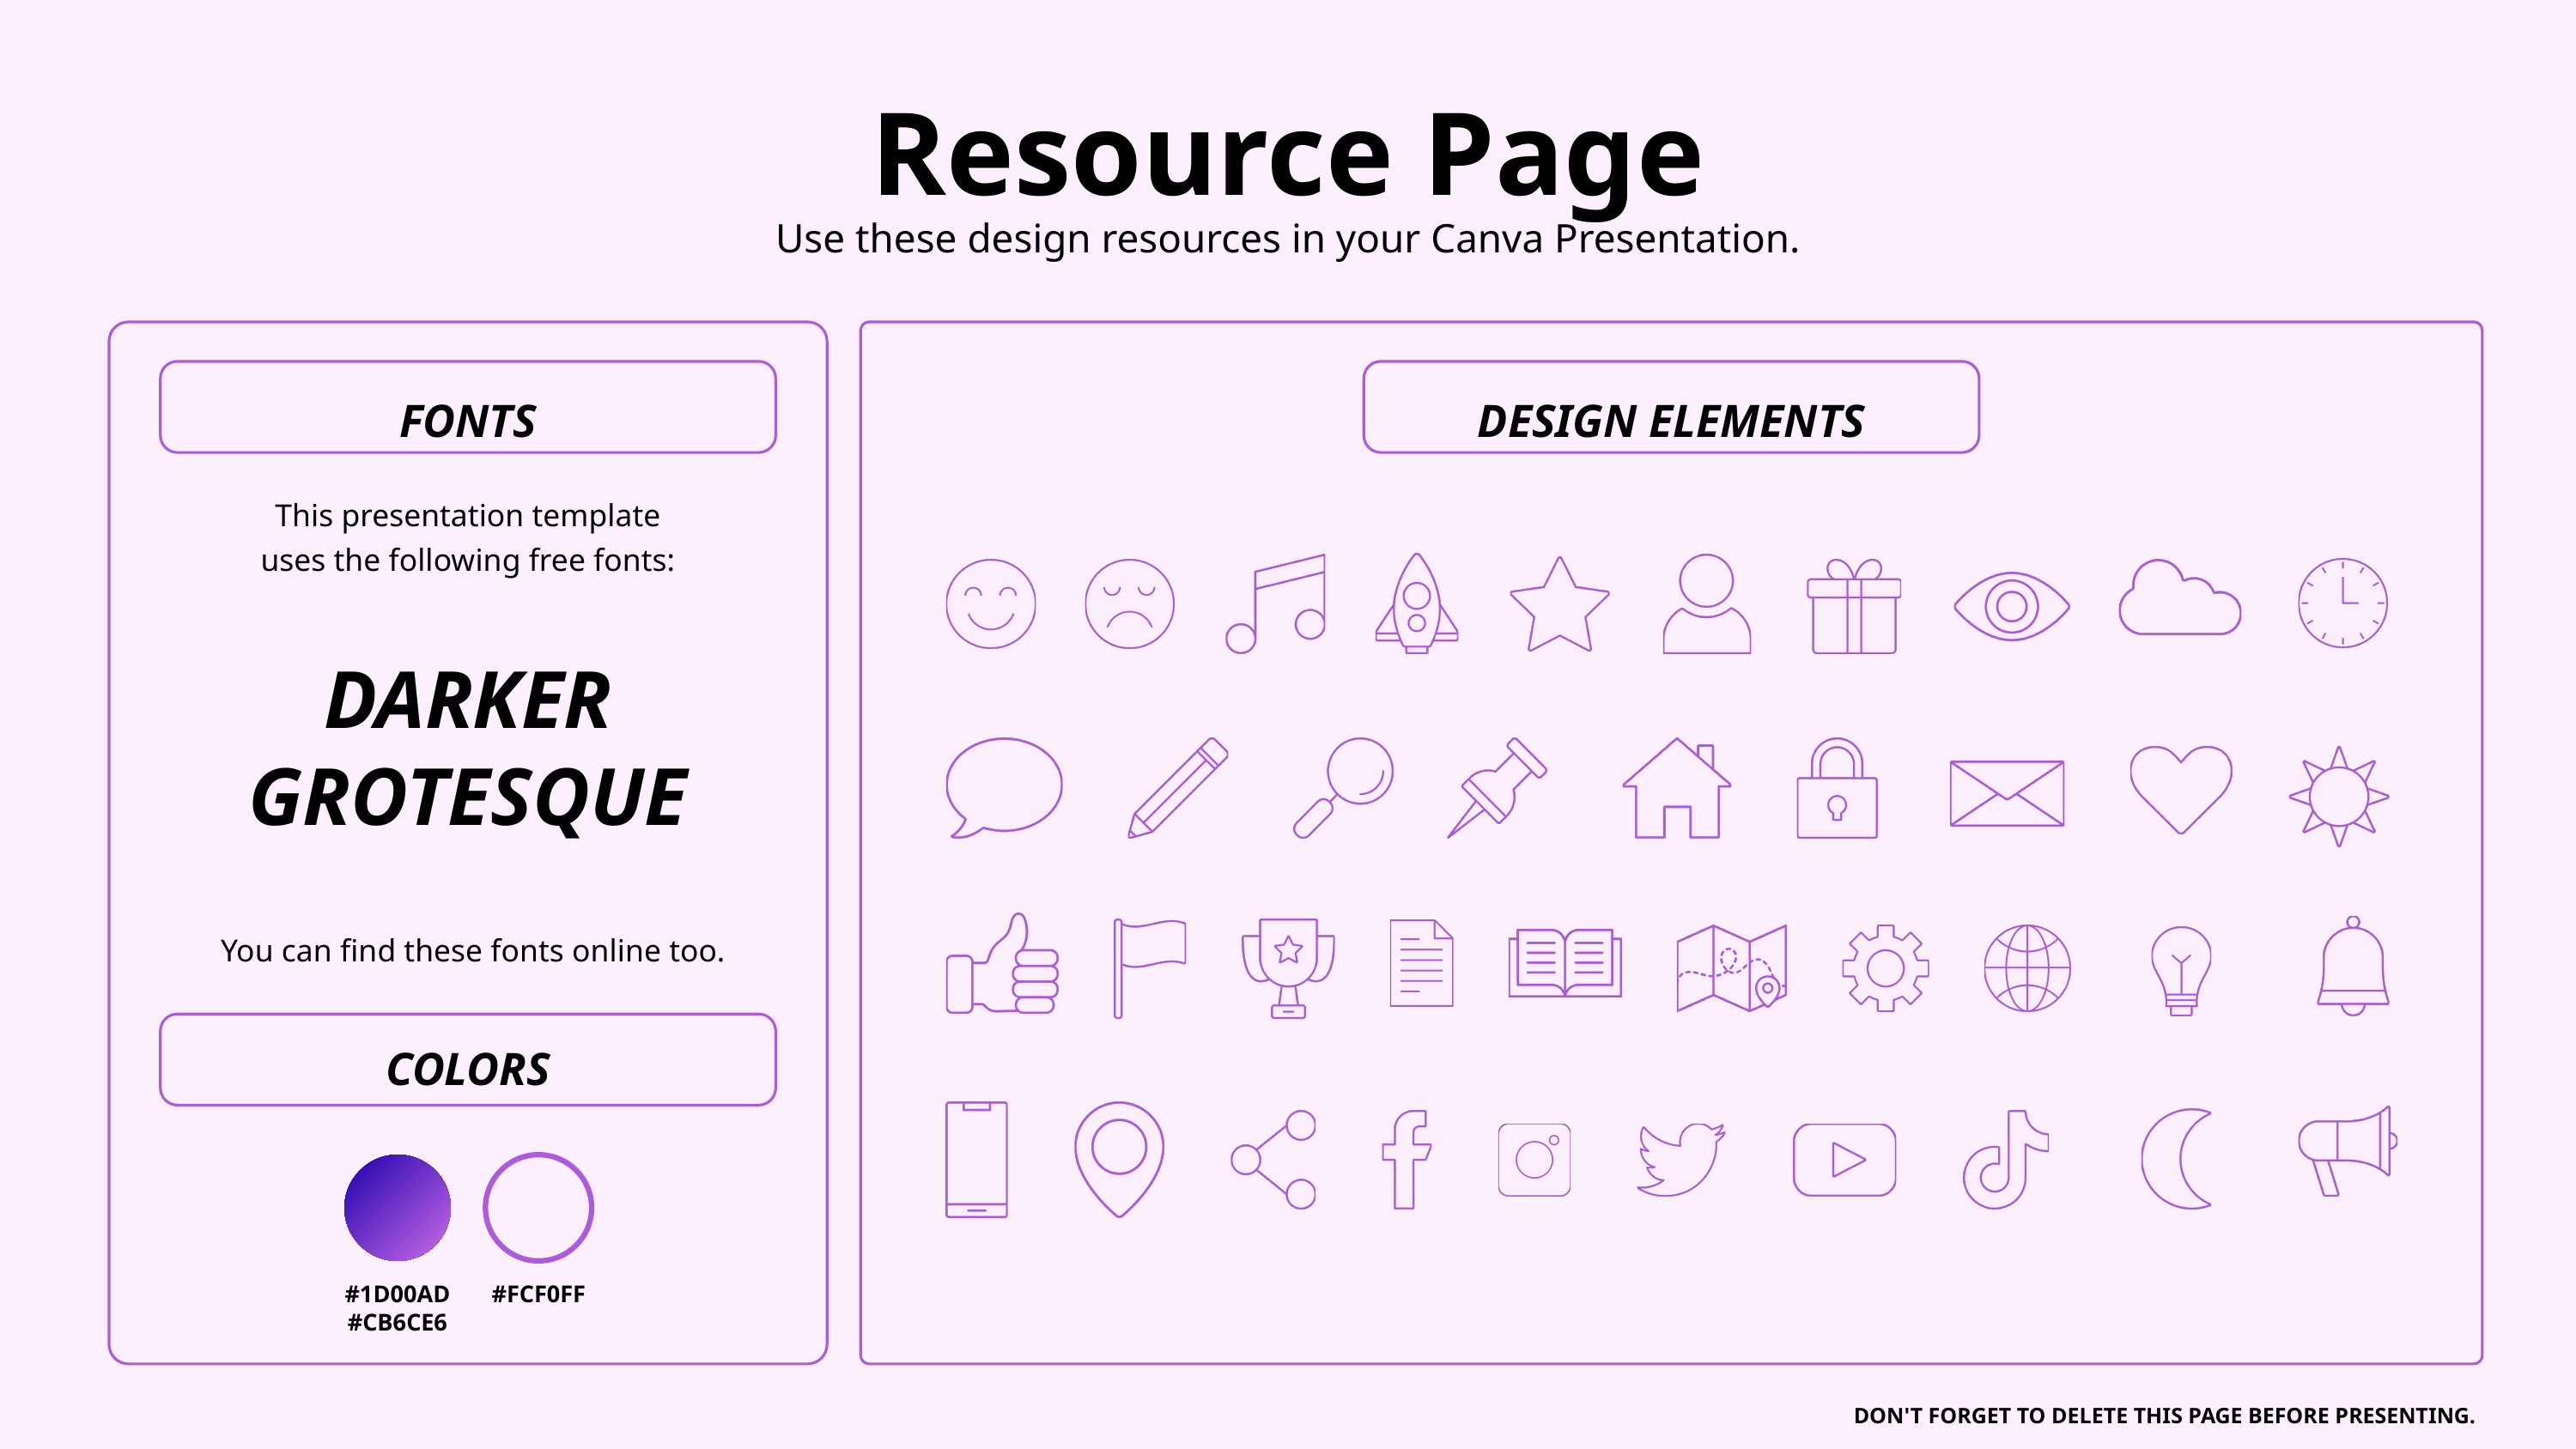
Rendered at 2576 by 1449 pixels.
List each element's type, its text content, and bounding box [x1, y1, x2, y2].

text_box DON'T FORGET TO DELETE THIS PAGE BEFORE PRESENTING. [1649, 1396, 2482, 1428]
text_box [945, 552, 2398, 1218]
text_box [160, 1003, 776, 1106]
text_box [485, 1151, 592, 1262]
text_box Resource Page [770, 80, 1806, 218]
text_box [1364, 350, 1980, 453]
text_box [160, 350, 776, 453]
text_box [108, 311, 828, 1365]
text_box Use these design resources in your Canva Presentation. [592, 203, 1984, 262]
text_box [343, 1151, 452, 1262]
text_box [860, 311, 2483, 1365]
